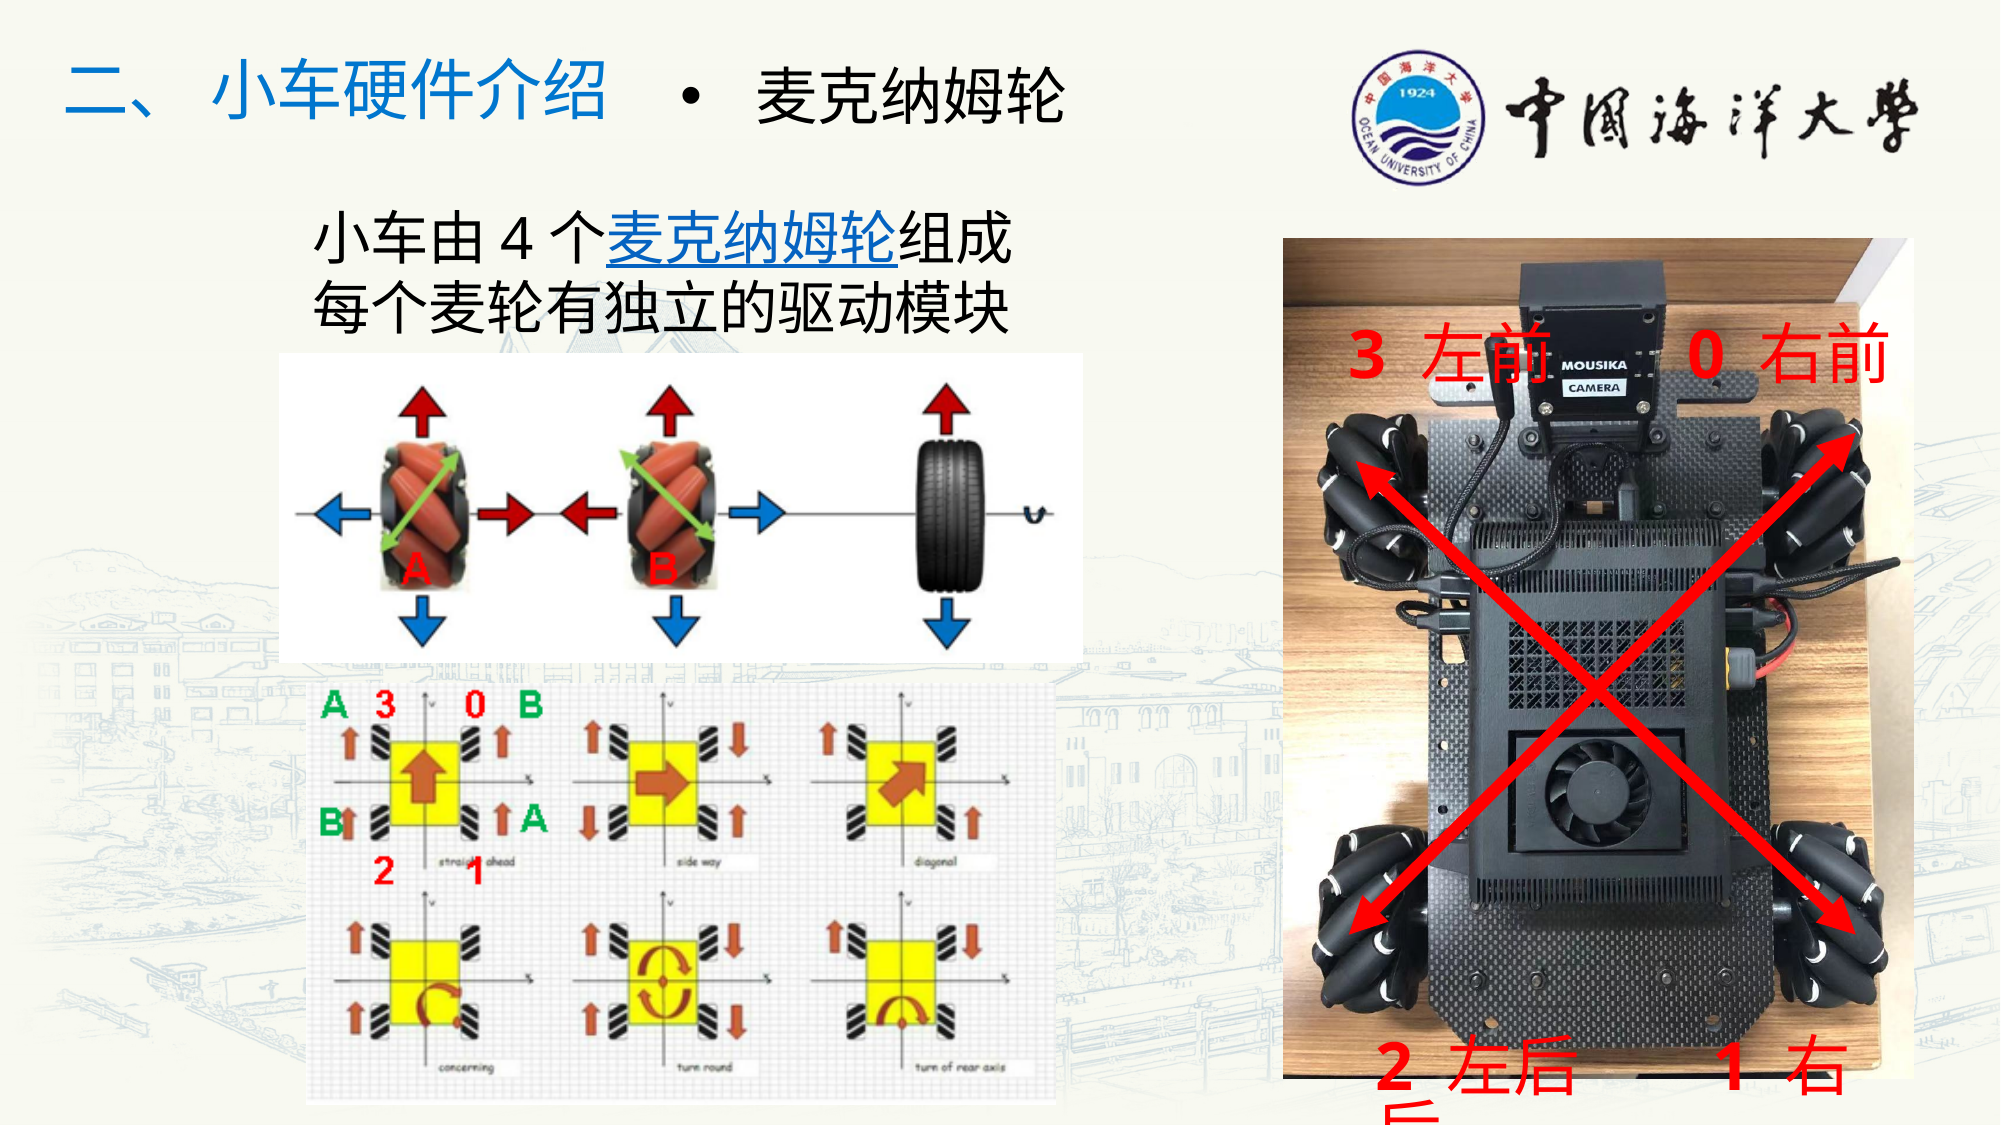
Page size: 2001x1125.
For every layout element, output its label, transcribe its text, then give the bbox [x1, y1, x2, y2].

text_box 麦克纳姆轮 [680, 54, 1118, 132]
text_box 二、 小车硬件介绍 [62, 50, 681, 128]
picture [0, 0, 2001, 1125]
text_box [1348, 432, 1856, 935]
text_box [1355, 460, 1856, 935]
text_box 小车由4个麦克纳姆轮组成 每个麦轮有独立的驱动模块 [312, 229, 1828, 342]
text_box 3 左前 0 右前 2 左后 1 右后 [1348, 1079, 1914, 1125]
